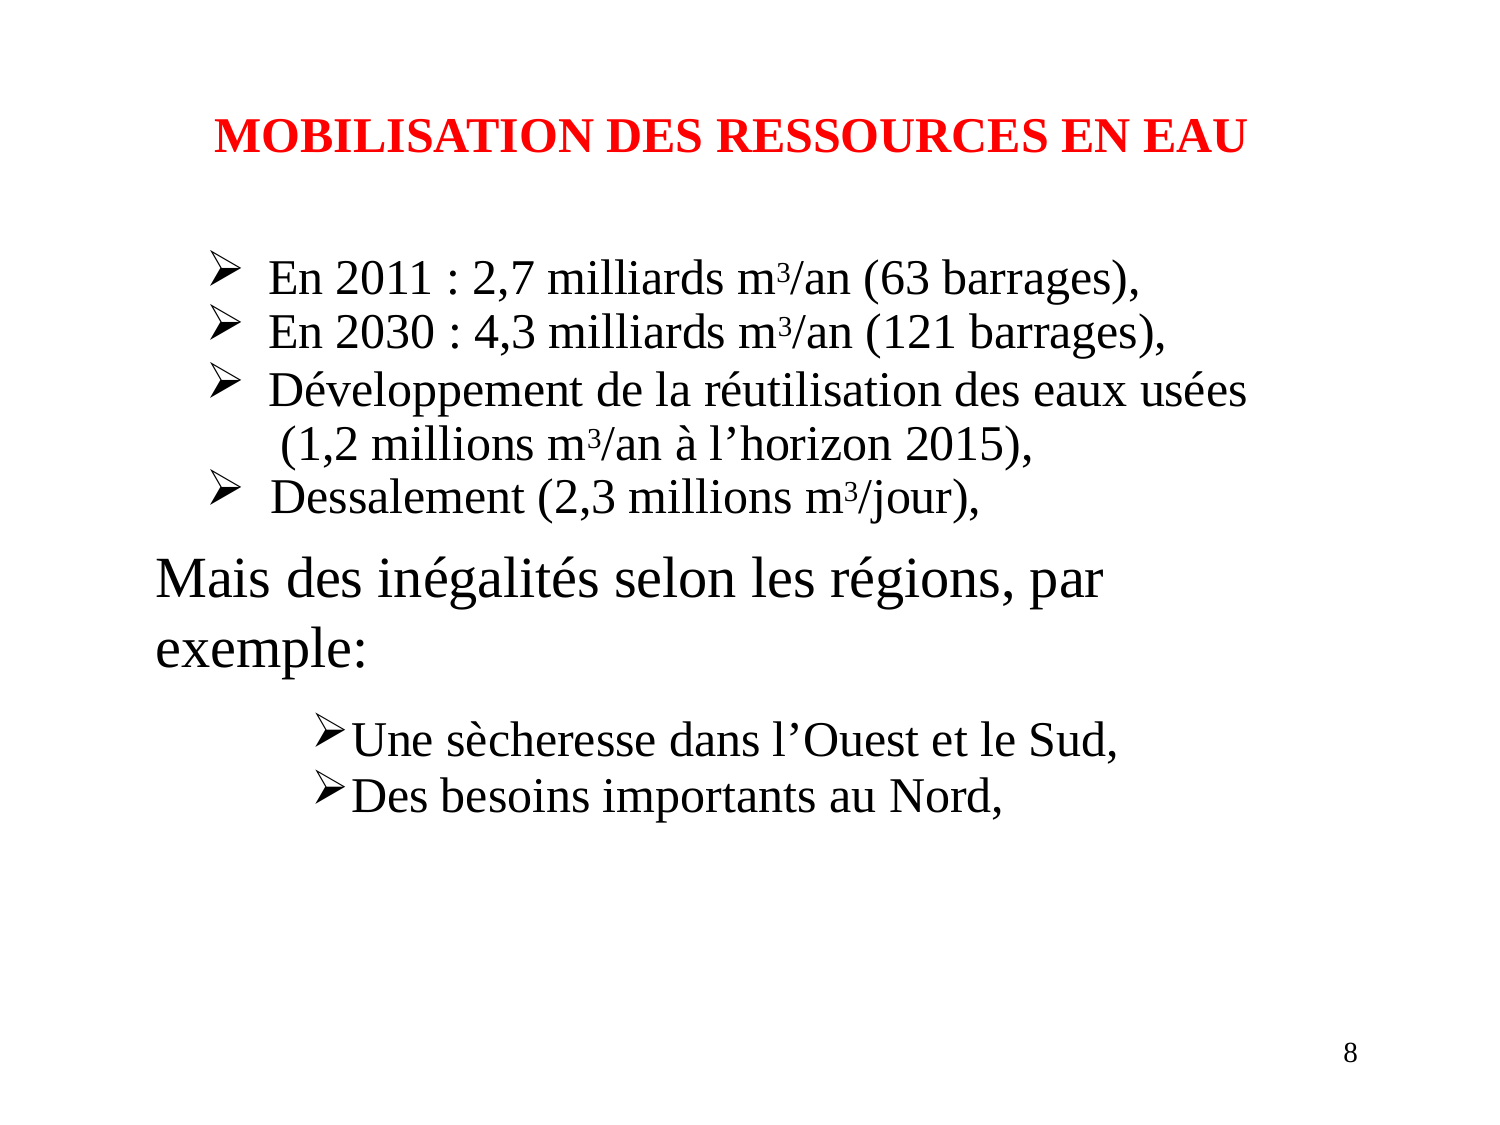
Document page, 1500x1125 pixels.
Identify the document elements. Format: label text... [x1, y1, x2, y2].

title MOBILISATION DES RESSOURCES EN EAU [212, 99, 1300, 245]
slide_number 8 [1339, 1032, 1377, 1125]
text_box En 2011 : 2,7 milliards m3/an (63 barrages), En 2030 : 4,3 milliards m3/an (121 barrages), Développement de la réutilisation des eaux usées (1,2 millions m3/an à l’horizon 2015), Dessalement (2,3 millions m3/jour), Mais des inégalités selon les régions, par exemple: Une sècheresse dans l’Ouest et le Sud, Des besoins importants au Nord, [153, 245, 1339, 823]
